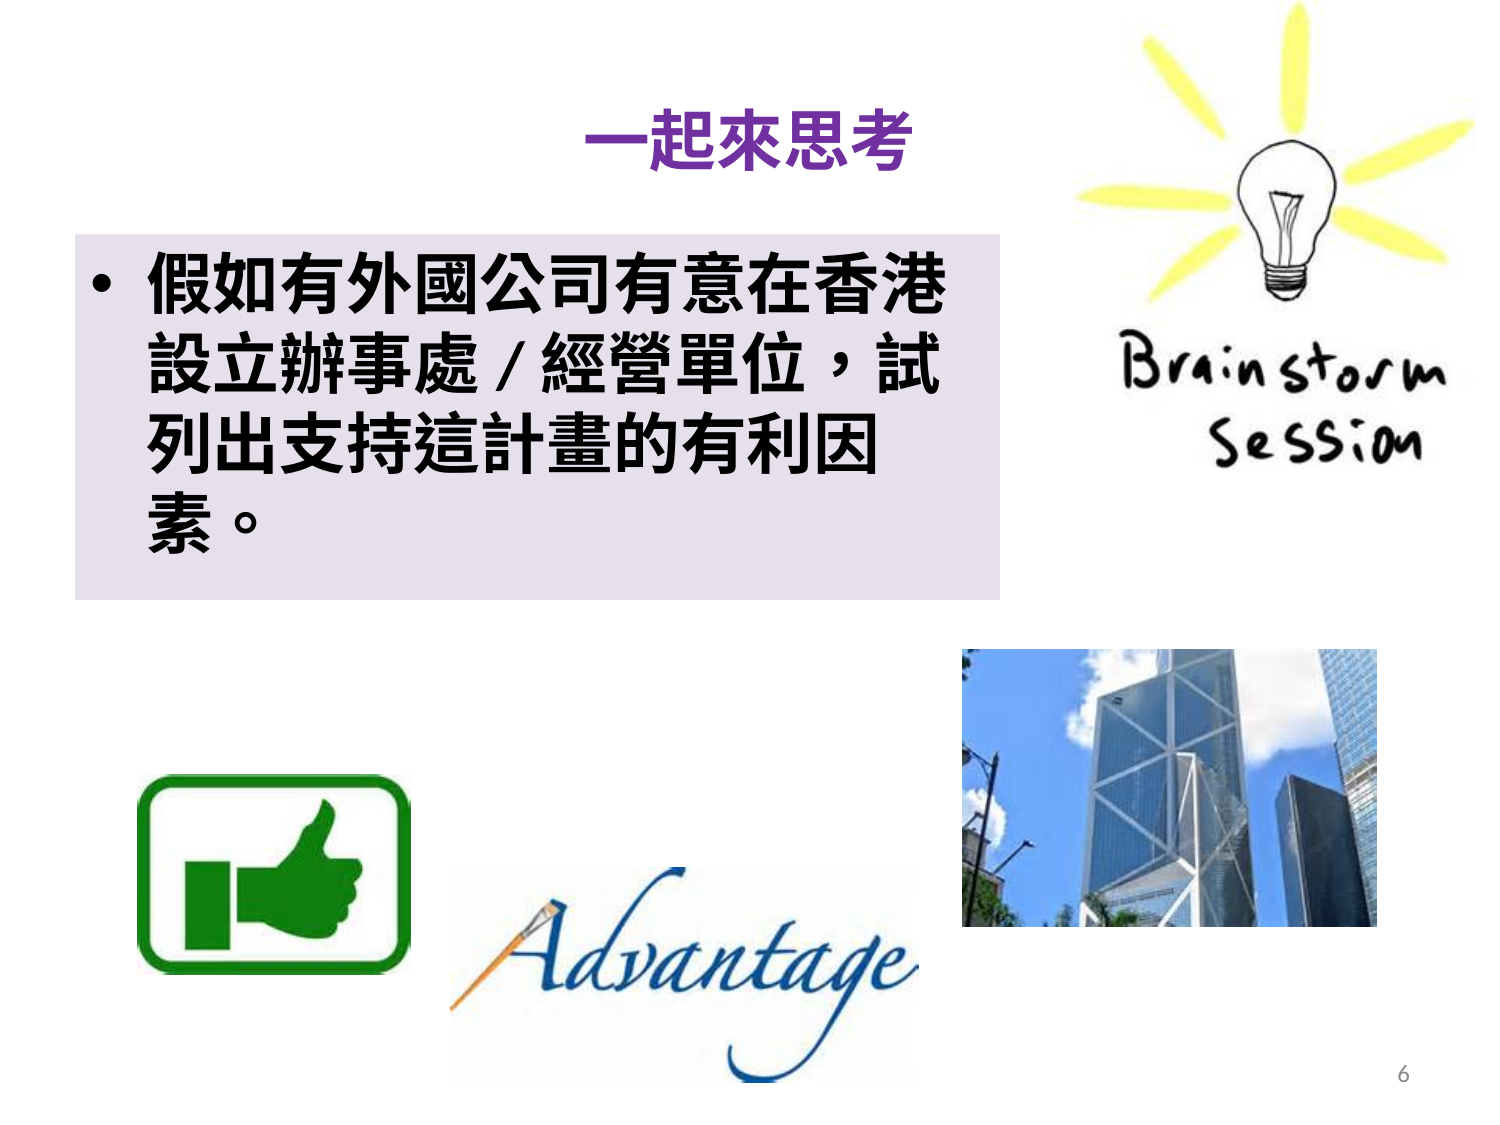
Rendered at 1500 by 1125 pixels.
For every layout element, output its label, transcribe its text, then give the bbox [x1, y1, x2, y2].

picture [449, 866, 919, 1083]
list 假如有外國公司有意在香港設立辦事處/經營單位，試列出支持這計畫的有利因素。 [75, 234, 1000, 600]
slide_number 6 [1074, 1042, 1425, 1103]
title 一起來思考 [75, 45, 1069, 233]
picture [137, 774, 412, 976]
picture [1074, 0, 1476, 469]
picture [962, 649, 1377, 927]
